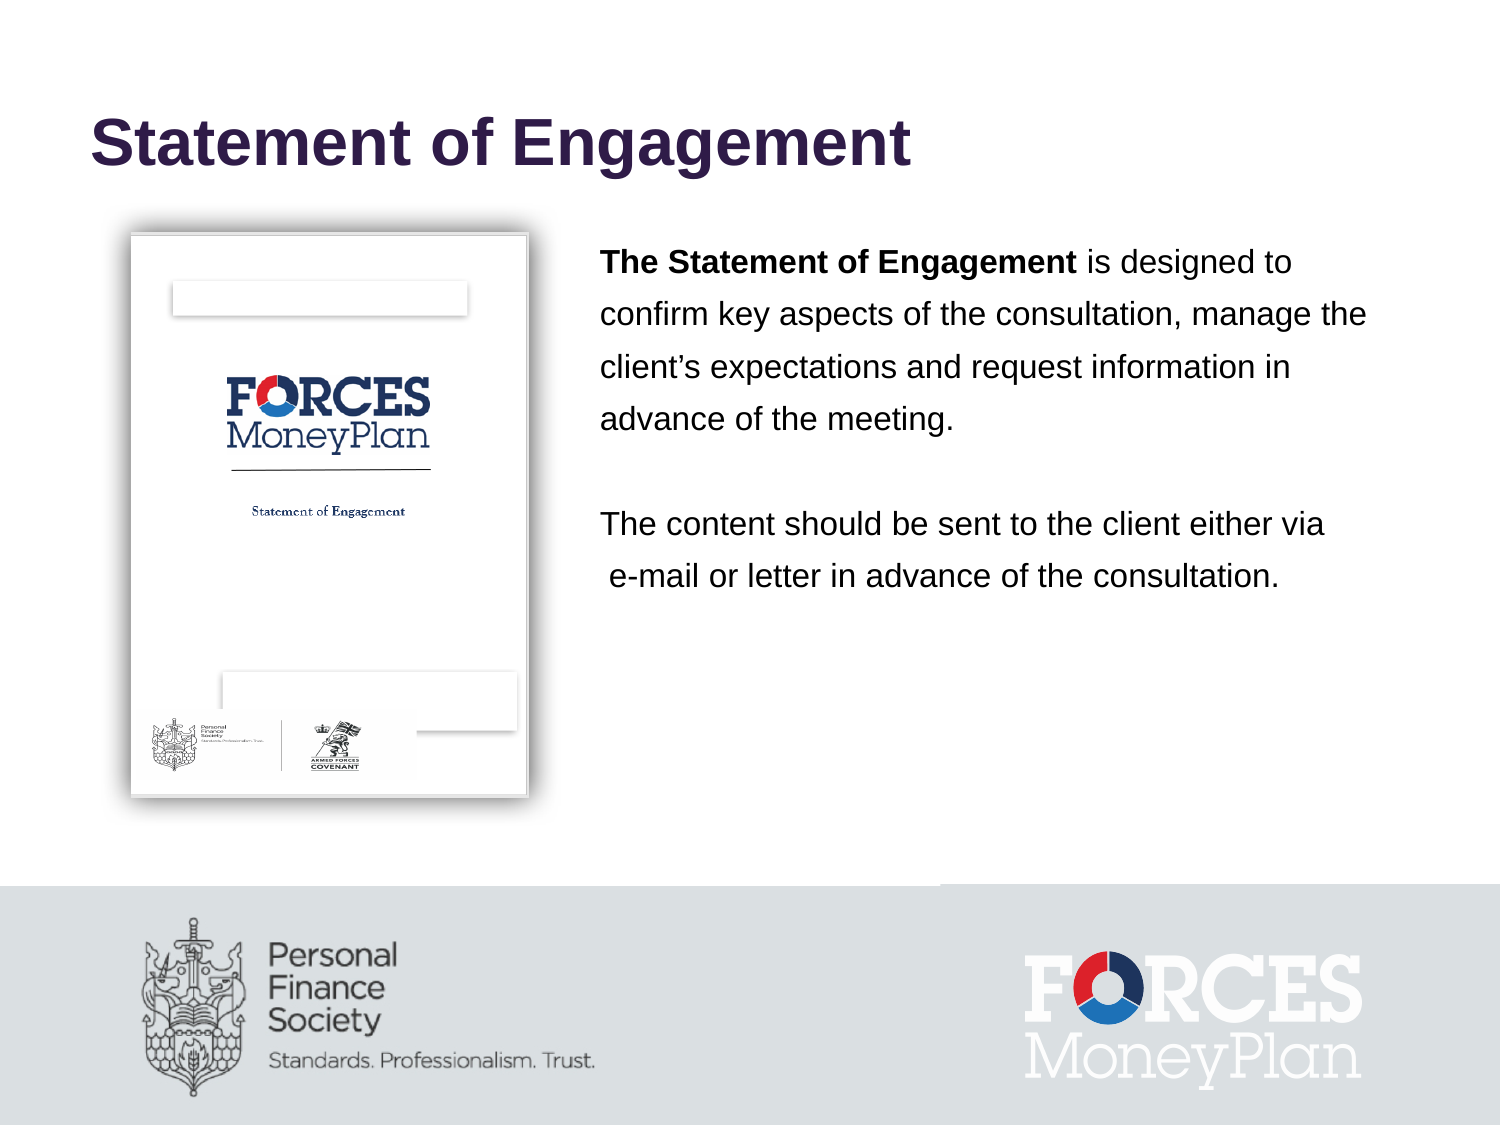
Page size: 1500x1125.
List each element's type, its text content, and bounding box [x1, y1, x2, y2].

list The Statement of Engagement is designed to confirm key aspects of the consultation, manage the client’s expectations and request information in advance of the meeting. The content should be sent to the client either via e-mail or letter in advance of the consultation. [584, 233, 1395, 908]
list [75, 262, 738, 938]
picture [0, 884, 1500, 1125]
title Statement of Engagement [75, 45, 1425, 233]
picture [130, 232, 530, 798]
